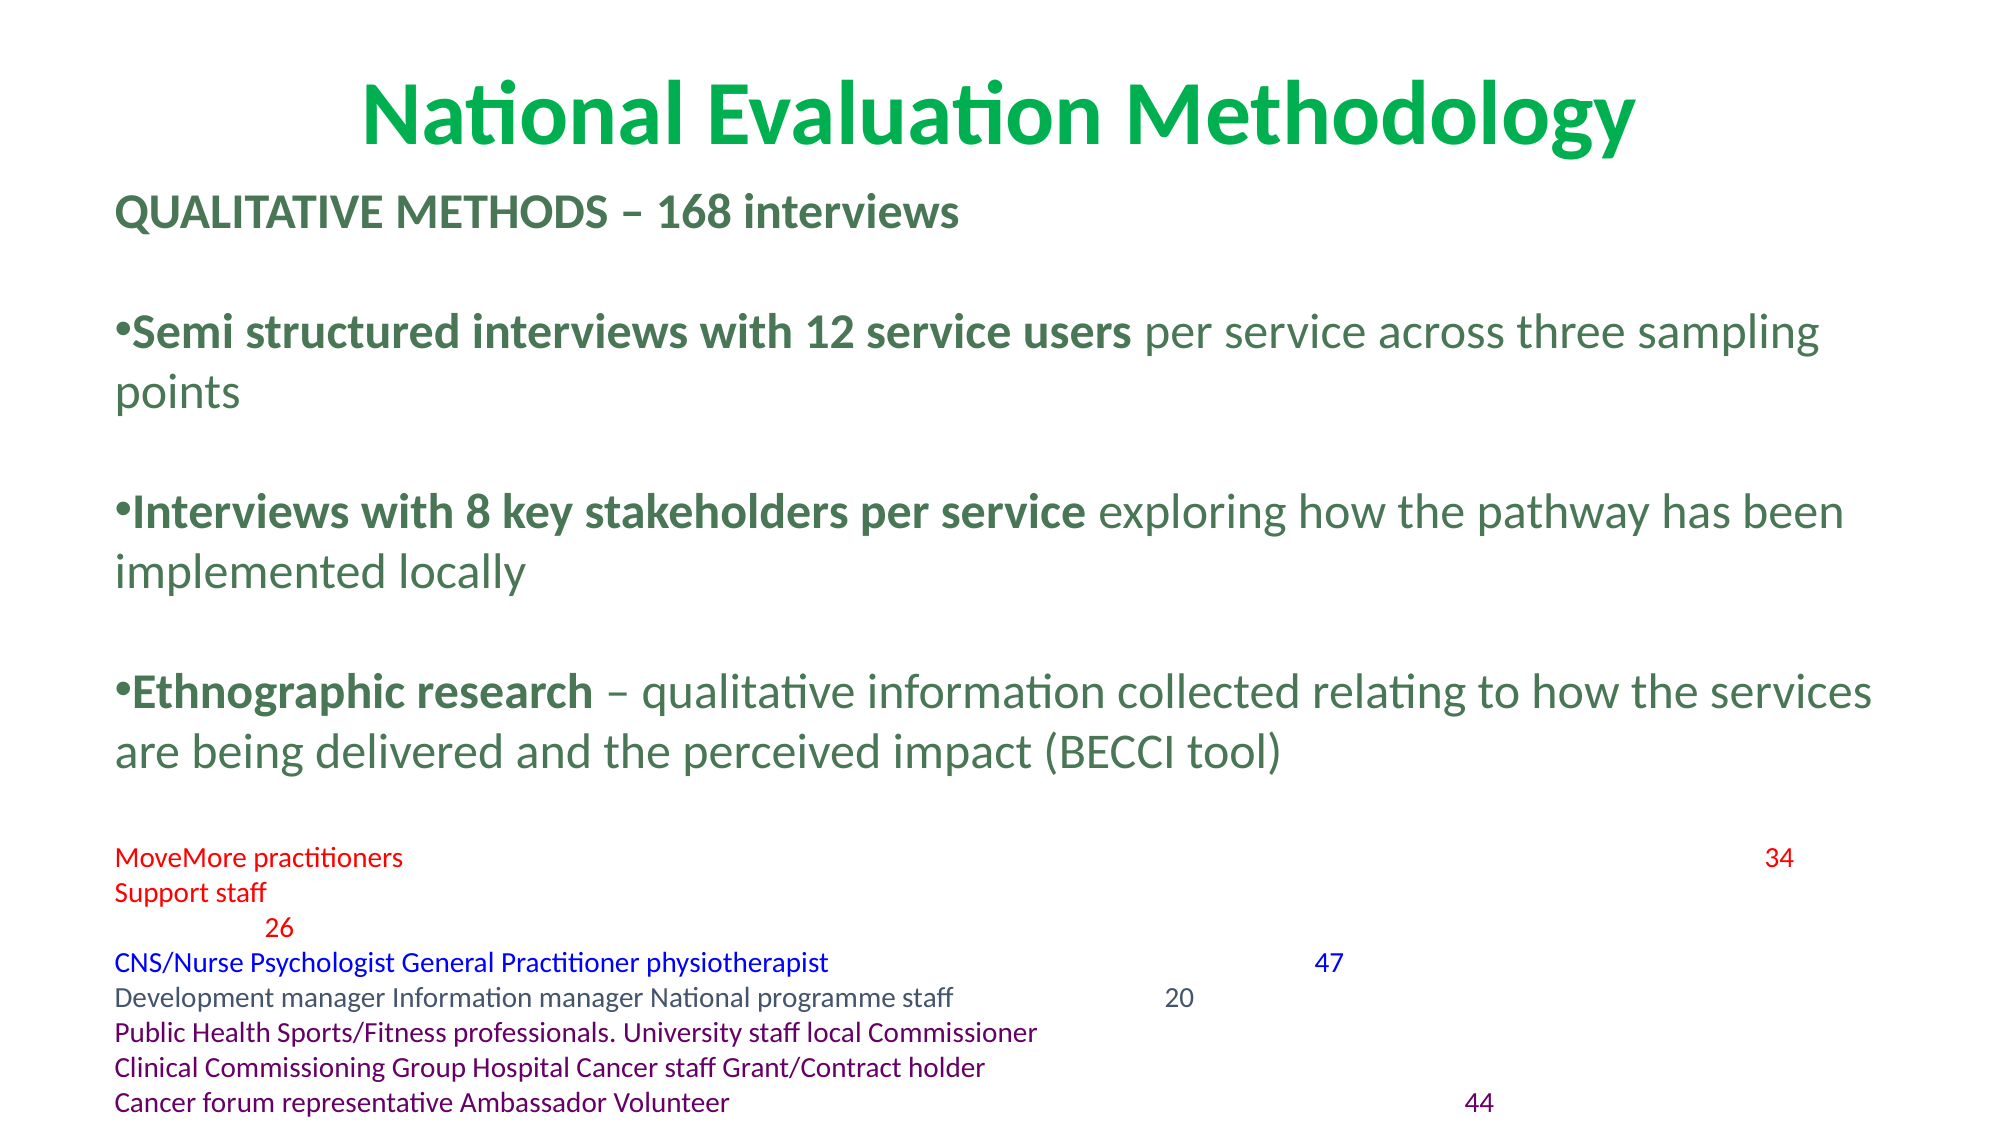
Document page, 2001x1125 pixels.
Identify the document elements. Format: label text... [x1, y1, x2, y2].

text_box QUALITATIVE METHODS – 168 interviews Semi structured interviews with 12 service users per service across three sampling points Interviews with 8 key stakeholders per service exploring how the pathway has been implemented locally Ethnographic research – qualitative information collected relating to how the services are being delivered and the perceived impact (BECCI tool) MoveMore practitioners 34 Support staff 26 CNS/Nurse Psychologist General Practitioner physiotherapist 47 Development manager Information manager National programme staff 20 Public Health Sports/Fitness professionals. University staff local Commissioner Clinical Commissioning Group Hospital Cancer staff Grant/Contract holder Cancer forum representative Ambassador Volunteer 44 [99, 170, 1922, 1125]
text_box National Evaluation Methodology [99, 45, 1900, 170]
